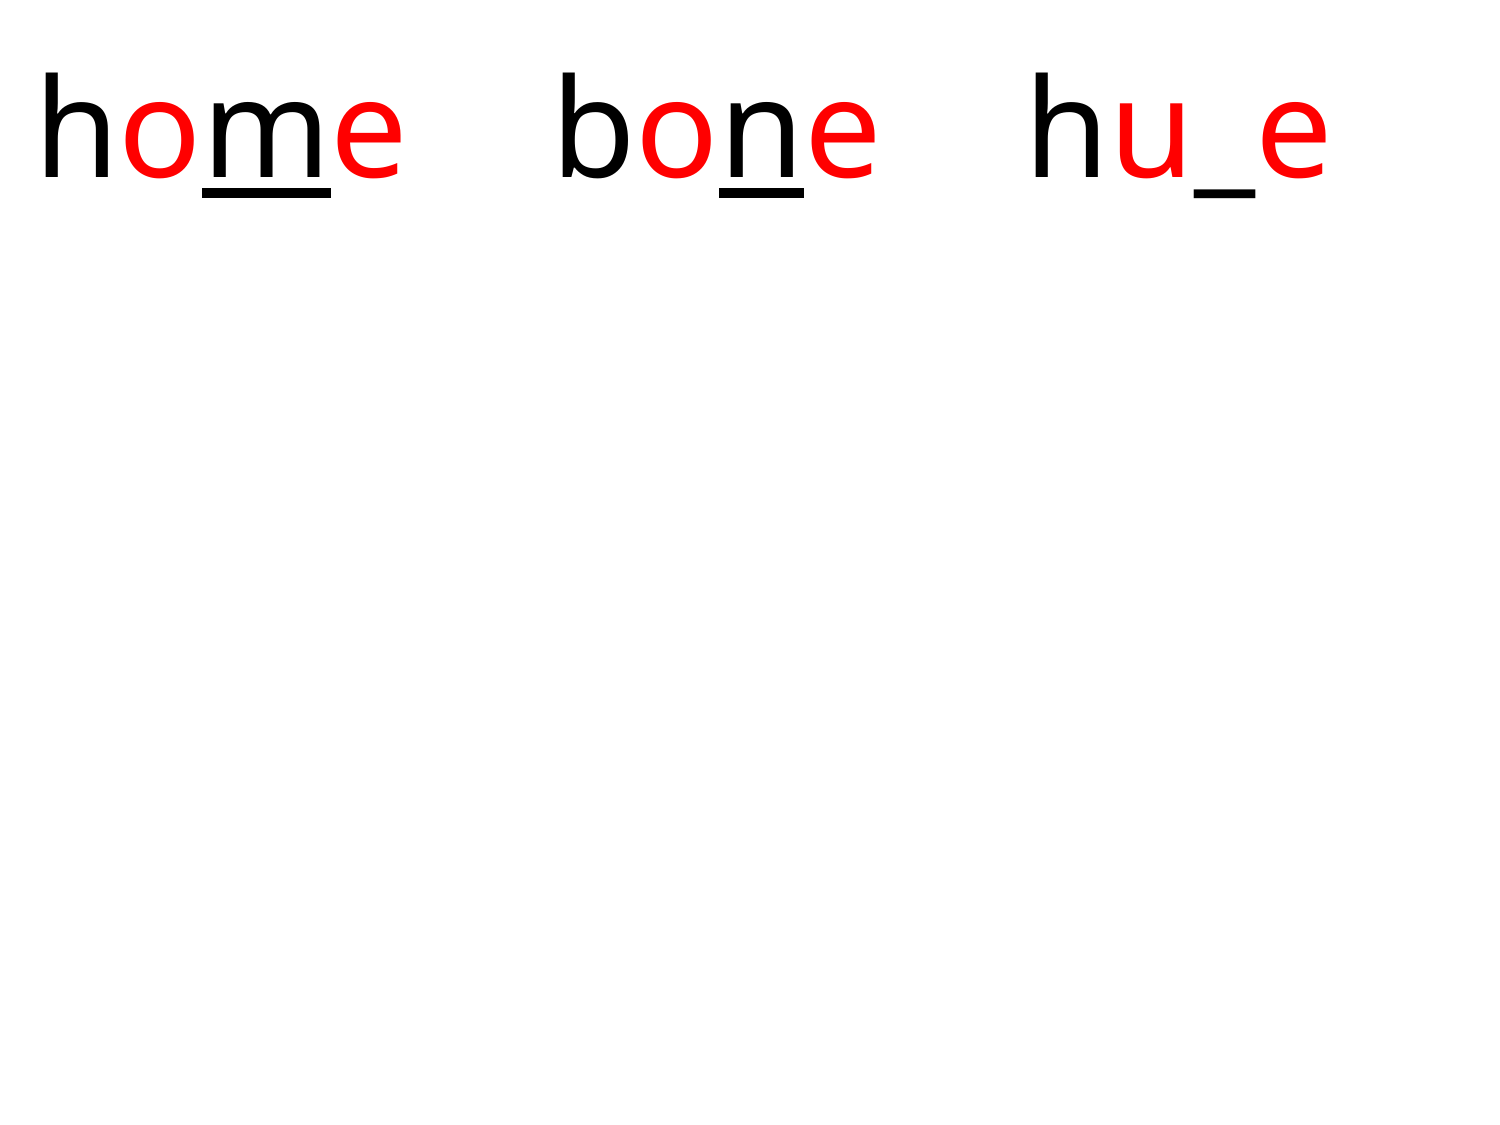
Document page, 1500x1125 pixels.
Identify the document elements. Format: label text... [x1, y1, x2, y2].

text_box home bone hu_e [19, 33, 1479, 488]
